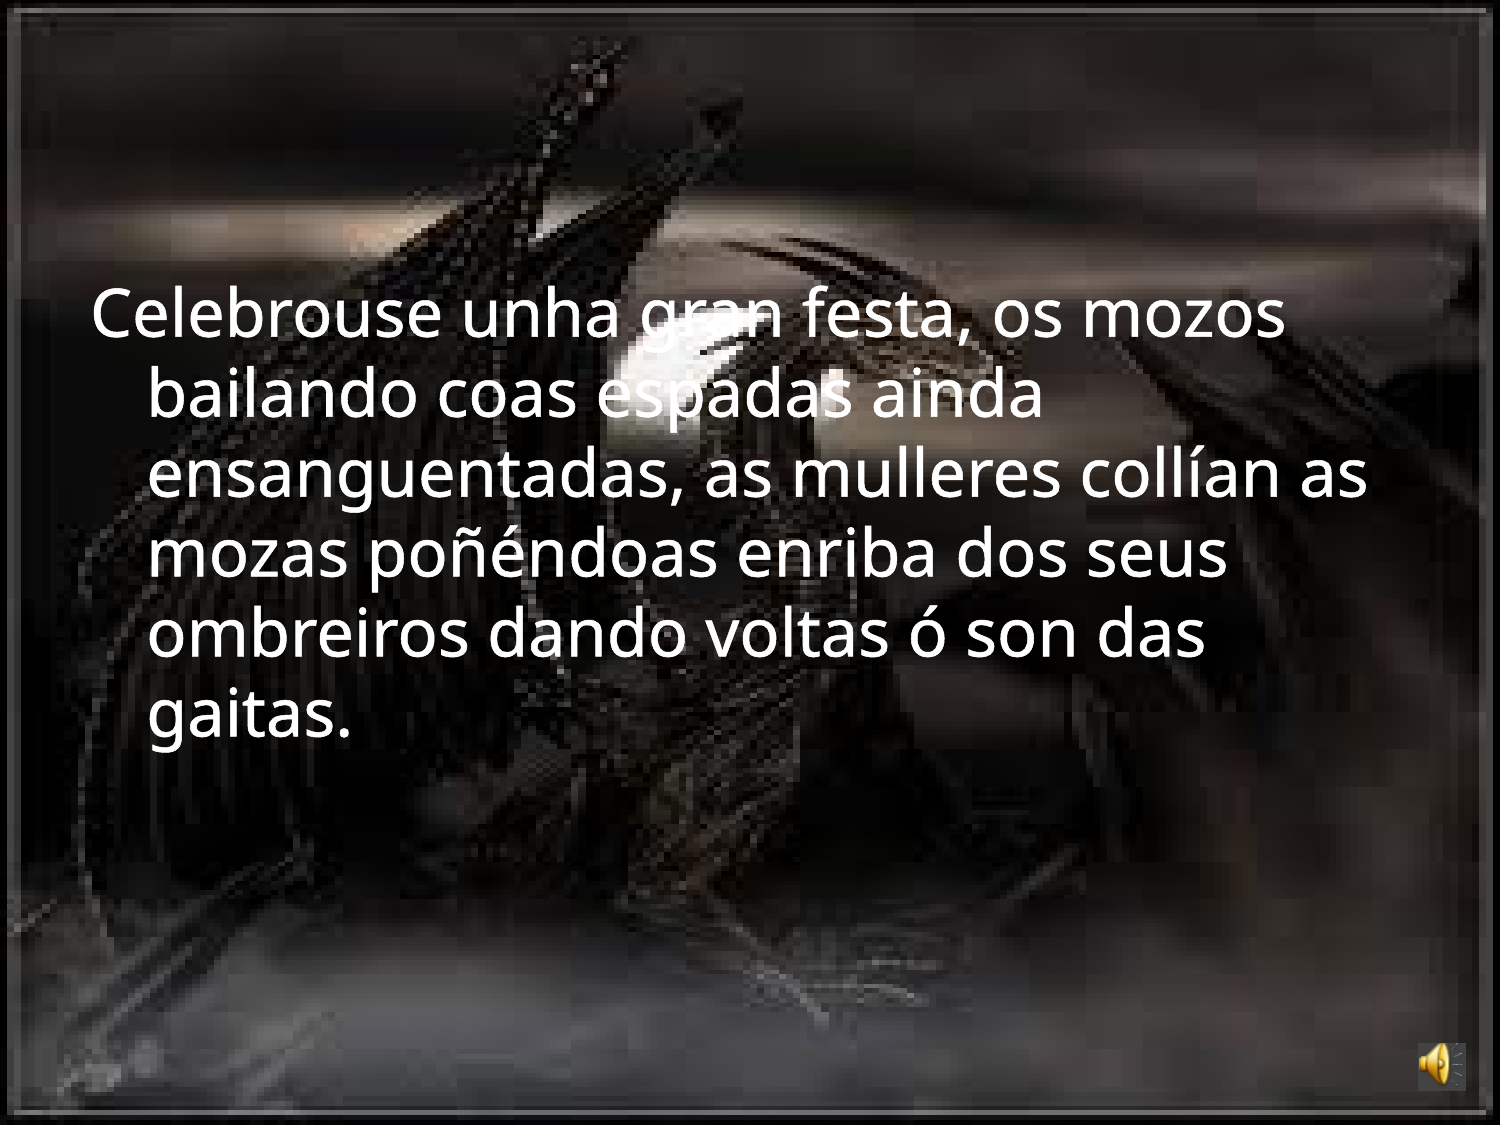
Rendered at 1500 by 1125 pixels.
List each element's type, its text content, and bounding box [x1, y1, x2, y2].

picture [0, 0, 1500, 1125]
list Celebrouse unha gran festa, os mozos bailando coas espadas ainda ensanguentadas, as mulleres collían as mozas poñéndoas enriba dos seus ombreiros dando voltas ó son das gaitas. [75, 262, 1425, 1005]
